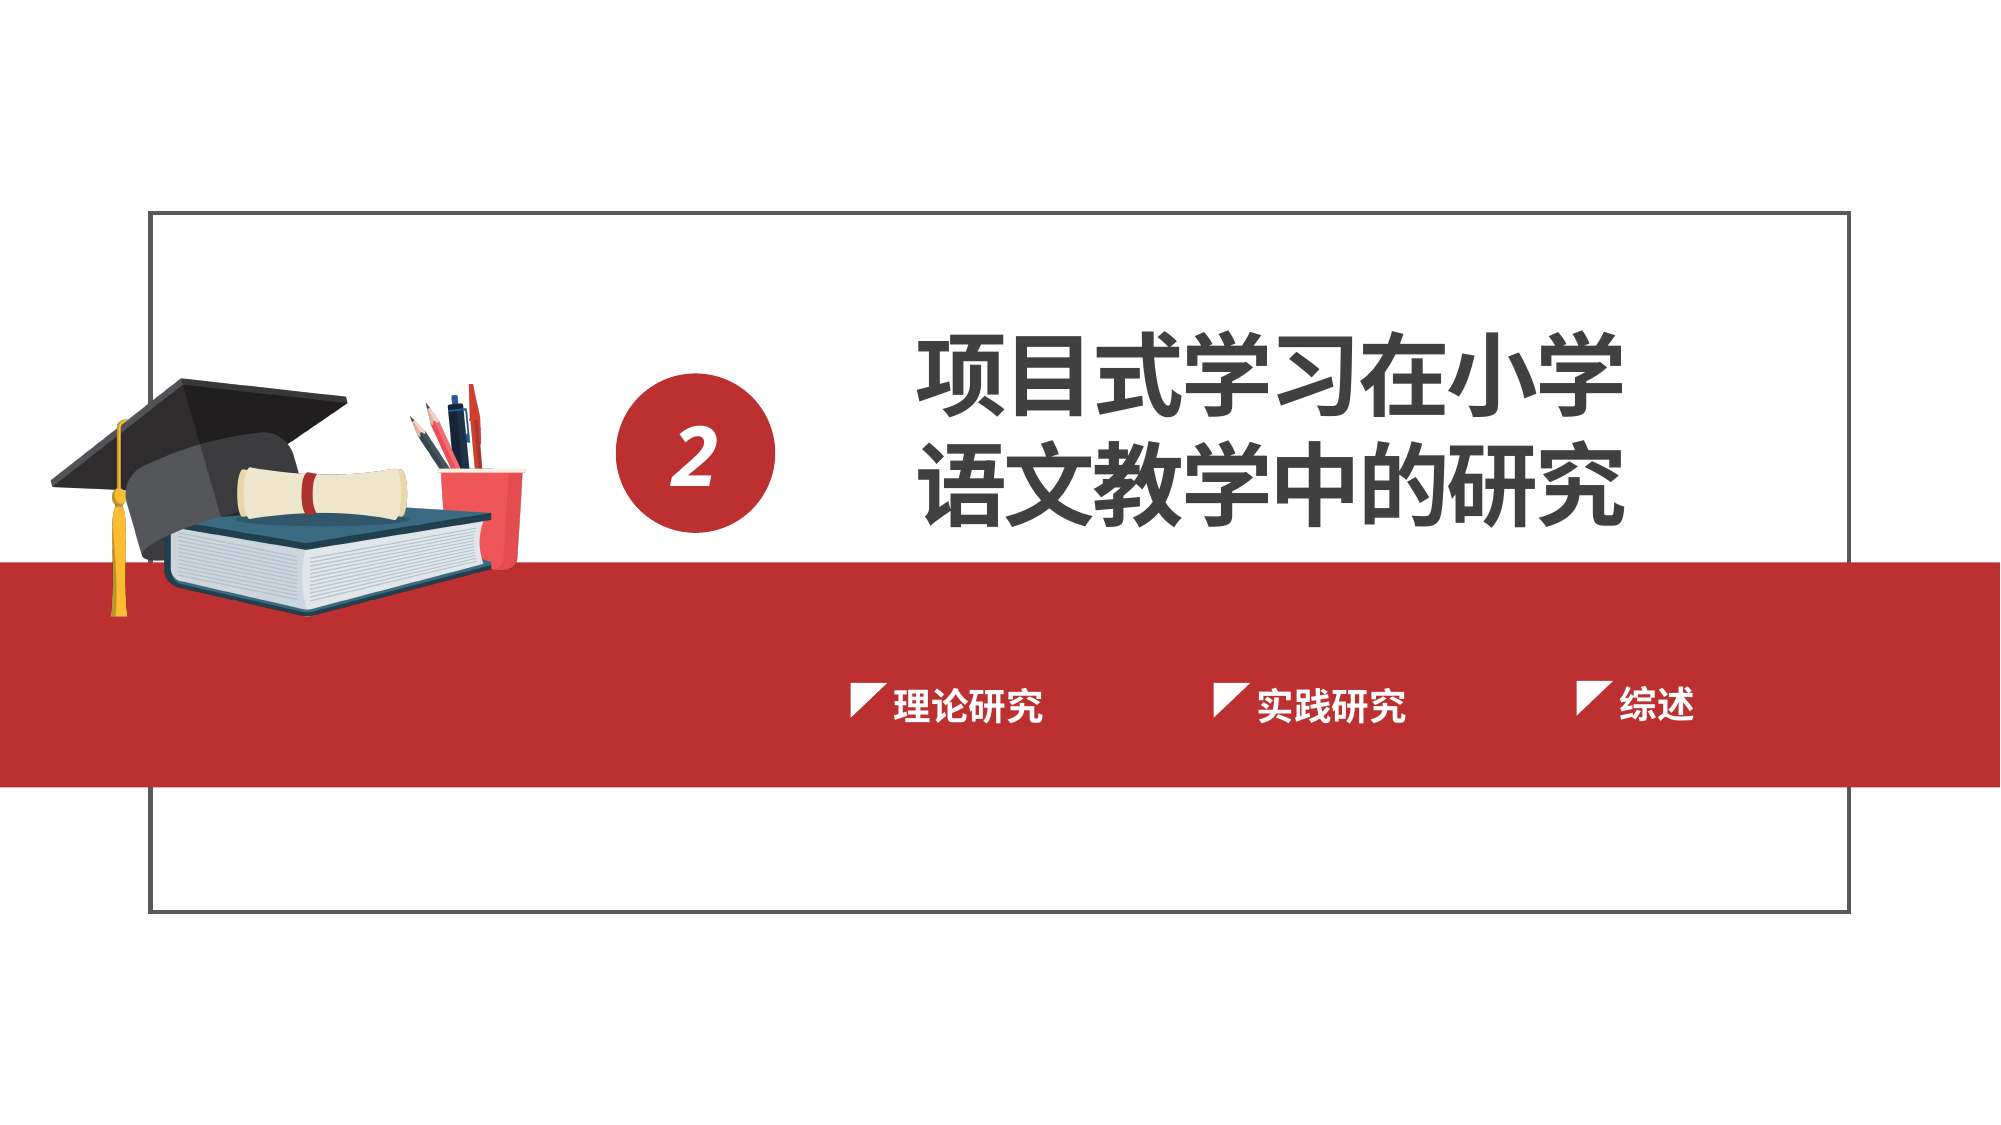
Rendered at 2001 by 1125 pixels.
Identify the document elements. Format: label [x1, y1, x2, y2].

text_box [1213, 664, 1654, 733]
text_box [0, 561, 2000, 788]
text_box [615, 310, 1682, 548]
picture [44, 254, 532, 741]
text_box [150, 788, 1850, 913]
text_box [850, 664, 1213, 733]
text_box [1576, 662, 2000, 731]
text_box [150, 212, 1850, 561]
